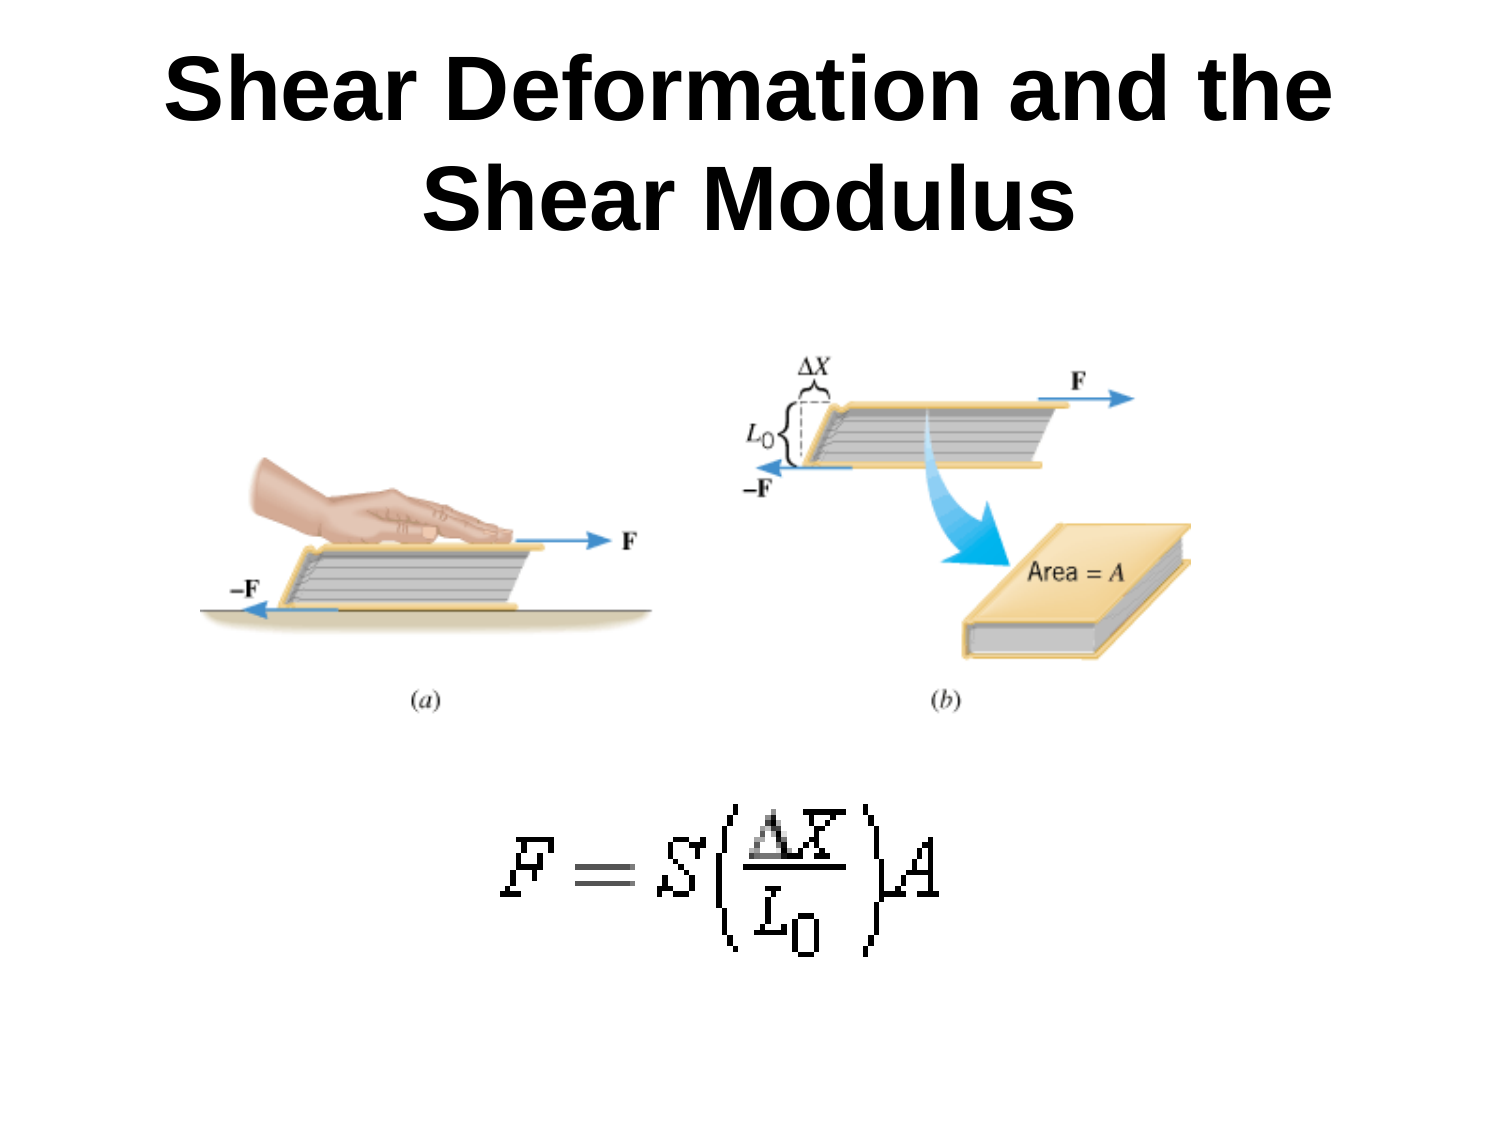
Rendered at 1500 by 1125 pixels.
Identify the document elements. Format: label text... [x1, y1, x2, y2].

title Shear Deformation and the Shear Modulus [112, 99, 1388, 288]
picture [199, 349, 1191, 726]
picture [499, 799, 951, 963]
